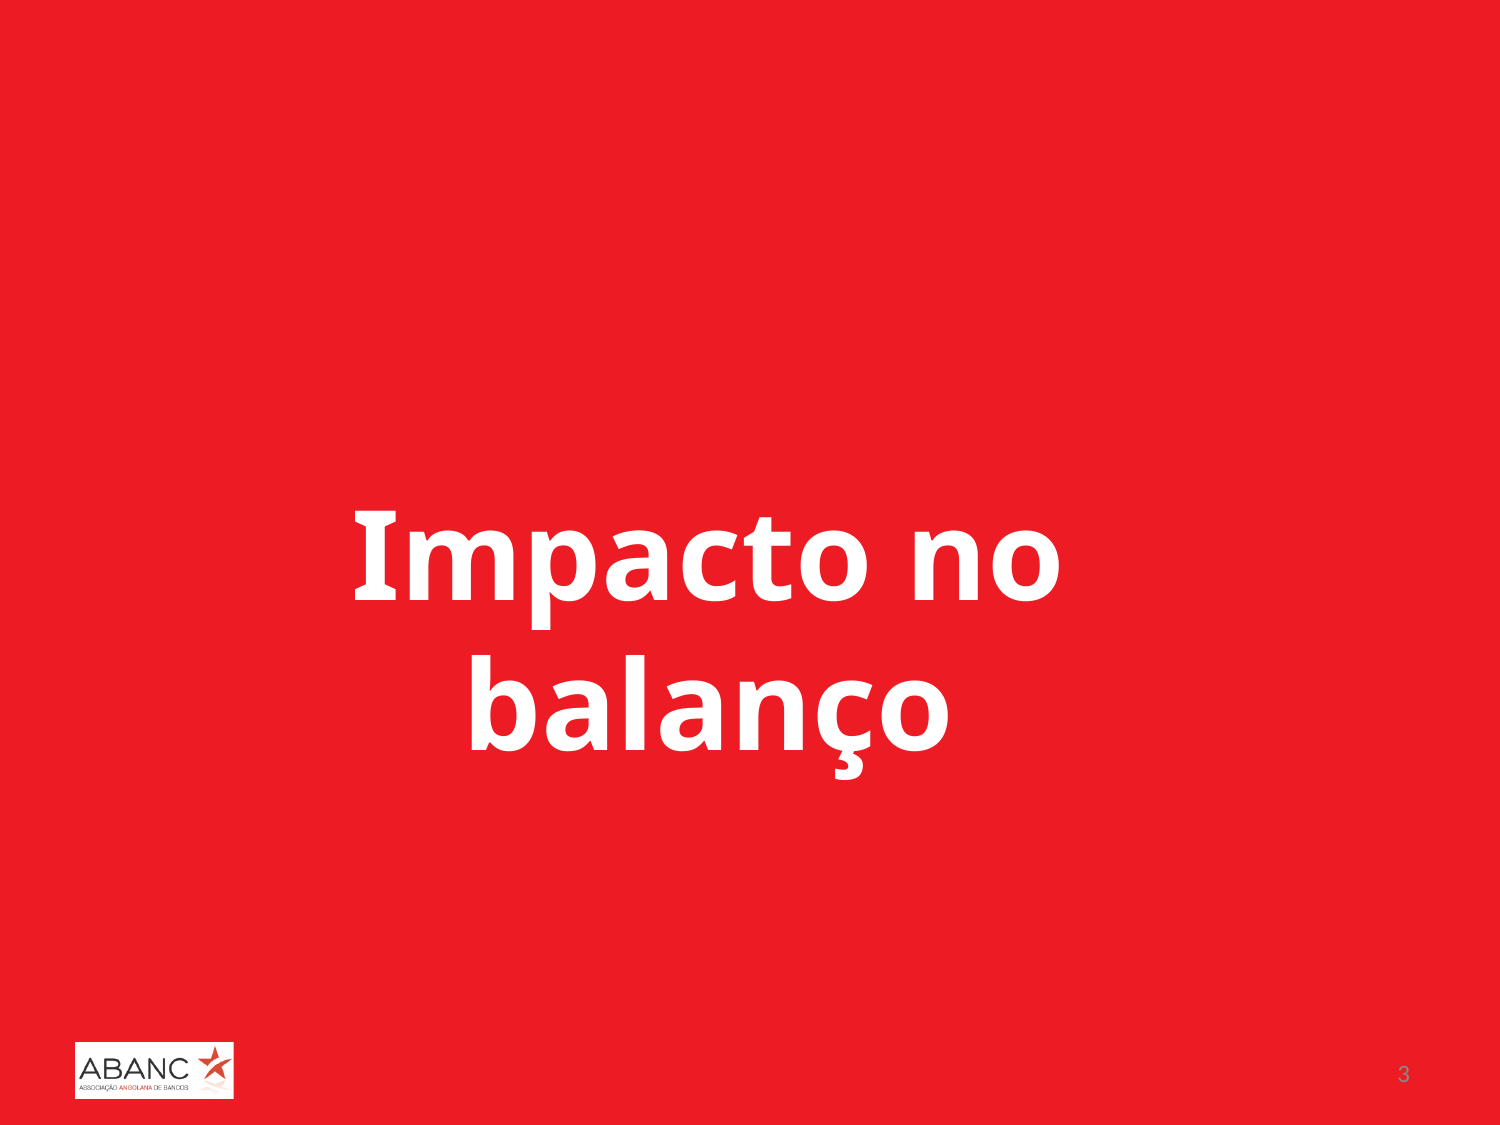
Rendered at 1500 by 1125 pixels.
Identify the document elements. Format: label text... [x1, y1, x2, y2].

text_box Impacto no balanço [147, 467, 1270, 783]
slide_number 3 [1074, 1042, 1425, 1103]
